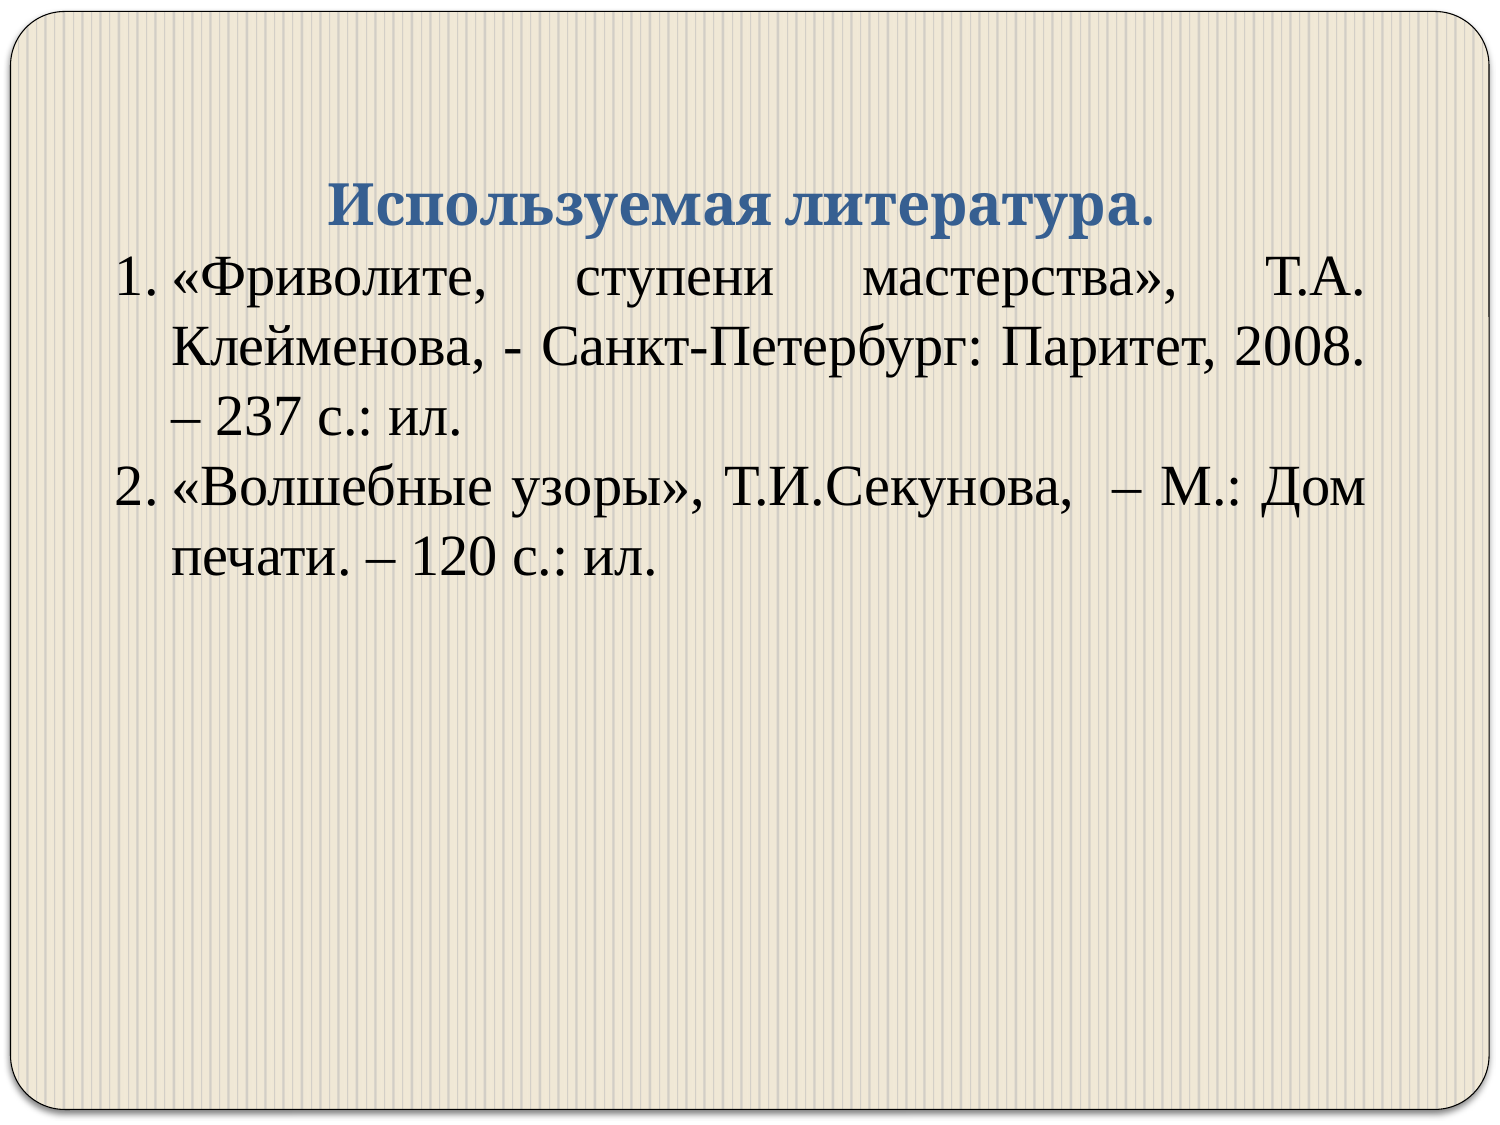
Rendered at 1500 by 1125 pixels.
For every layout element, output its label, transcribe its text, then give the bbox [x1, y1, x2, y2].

text_box Используемая литература. «Фриволите, ступени мастерства», Т.А. Клейменова, - Санкт-Петербург: Паритет, 2008. – 237 c.: ил. «Волшебные узоры», Т.И.Секунова, – М.: Дом печати. – 120 с.: ил. [100, 149, 1382, 595]
